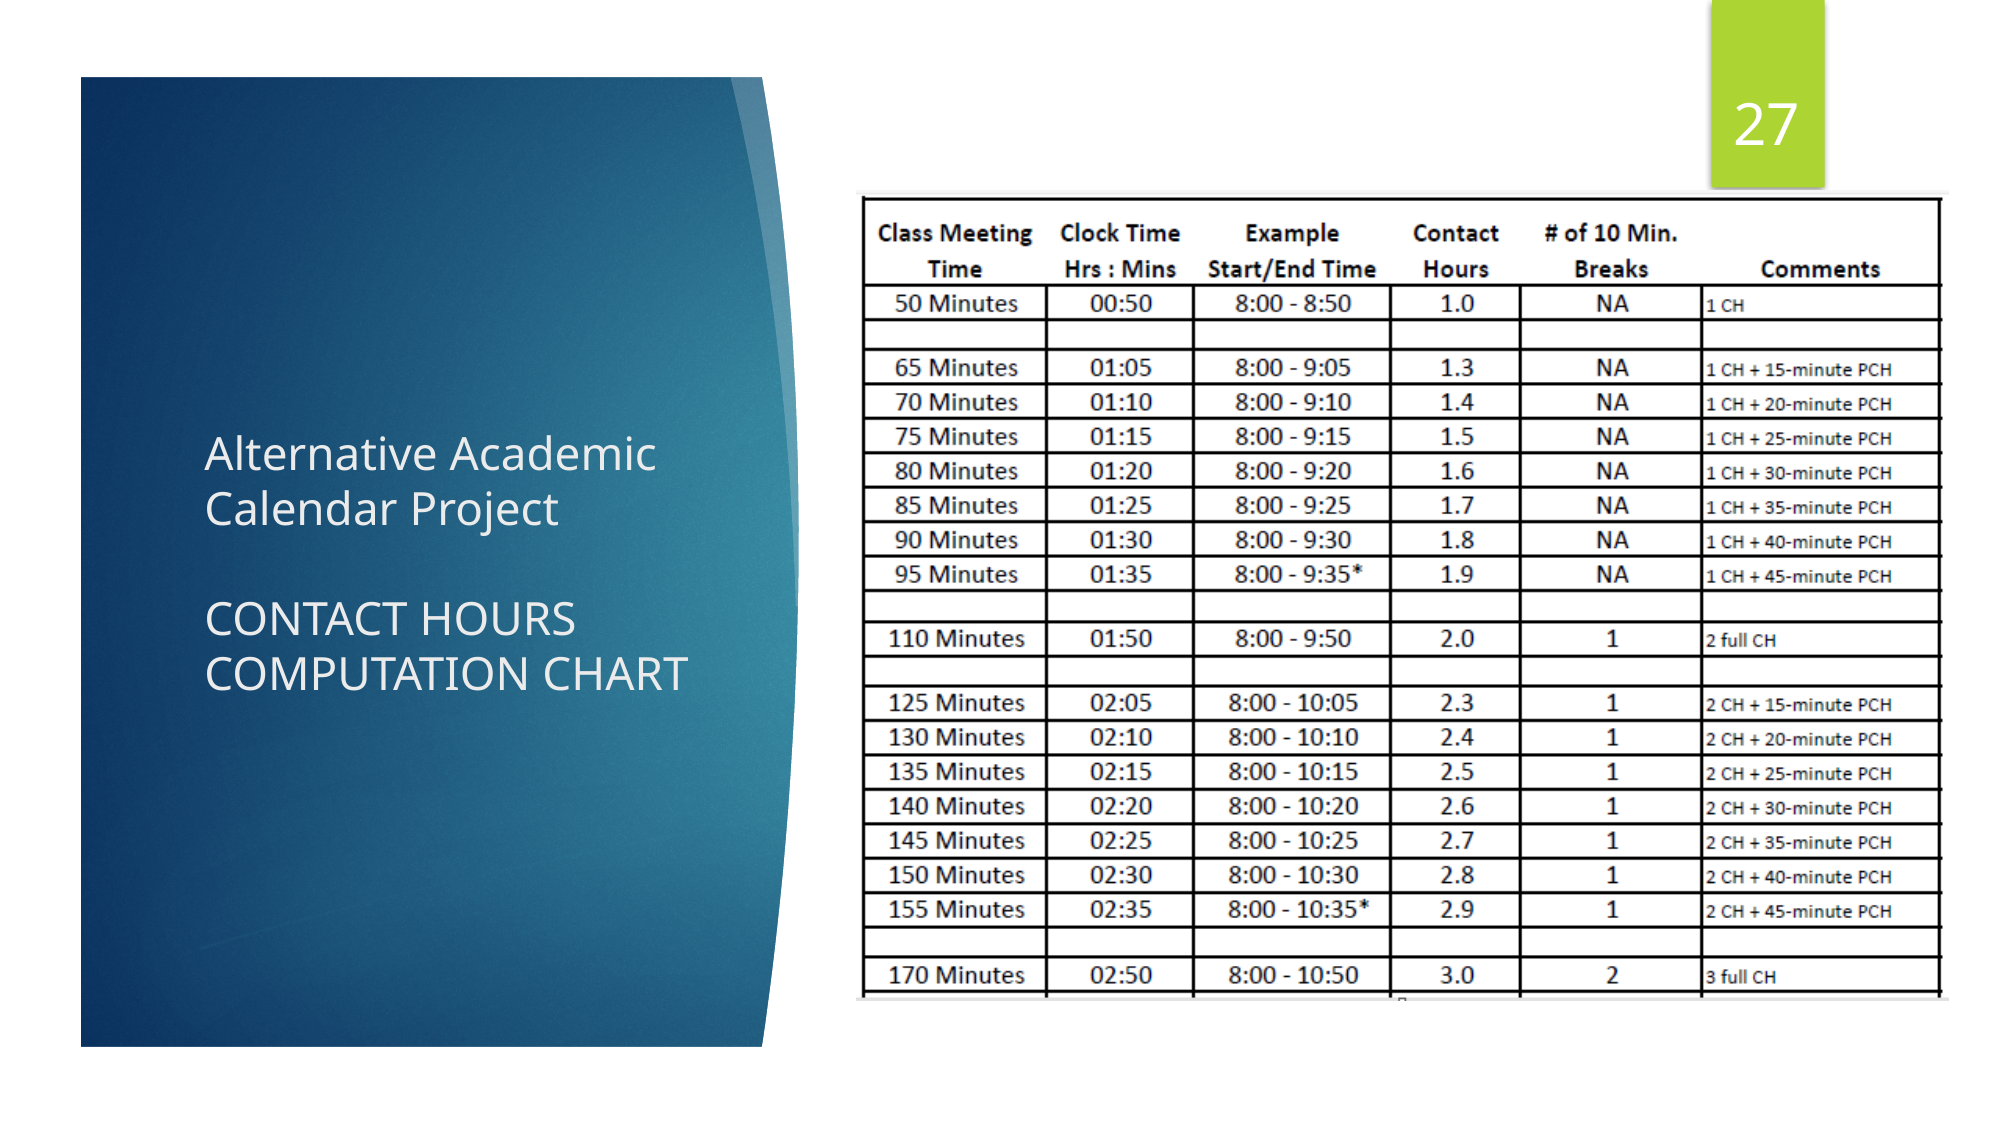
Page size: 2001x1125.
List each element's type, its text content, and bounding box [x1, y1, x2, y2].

slide_number 27 [1698, 48, 1836, 175]
title Alternative Academic Calendar Project CONTACT HOURS COMPUTATION CHART [189, 375, 754, 750]
picture [855, 190, 1949, 1001]
